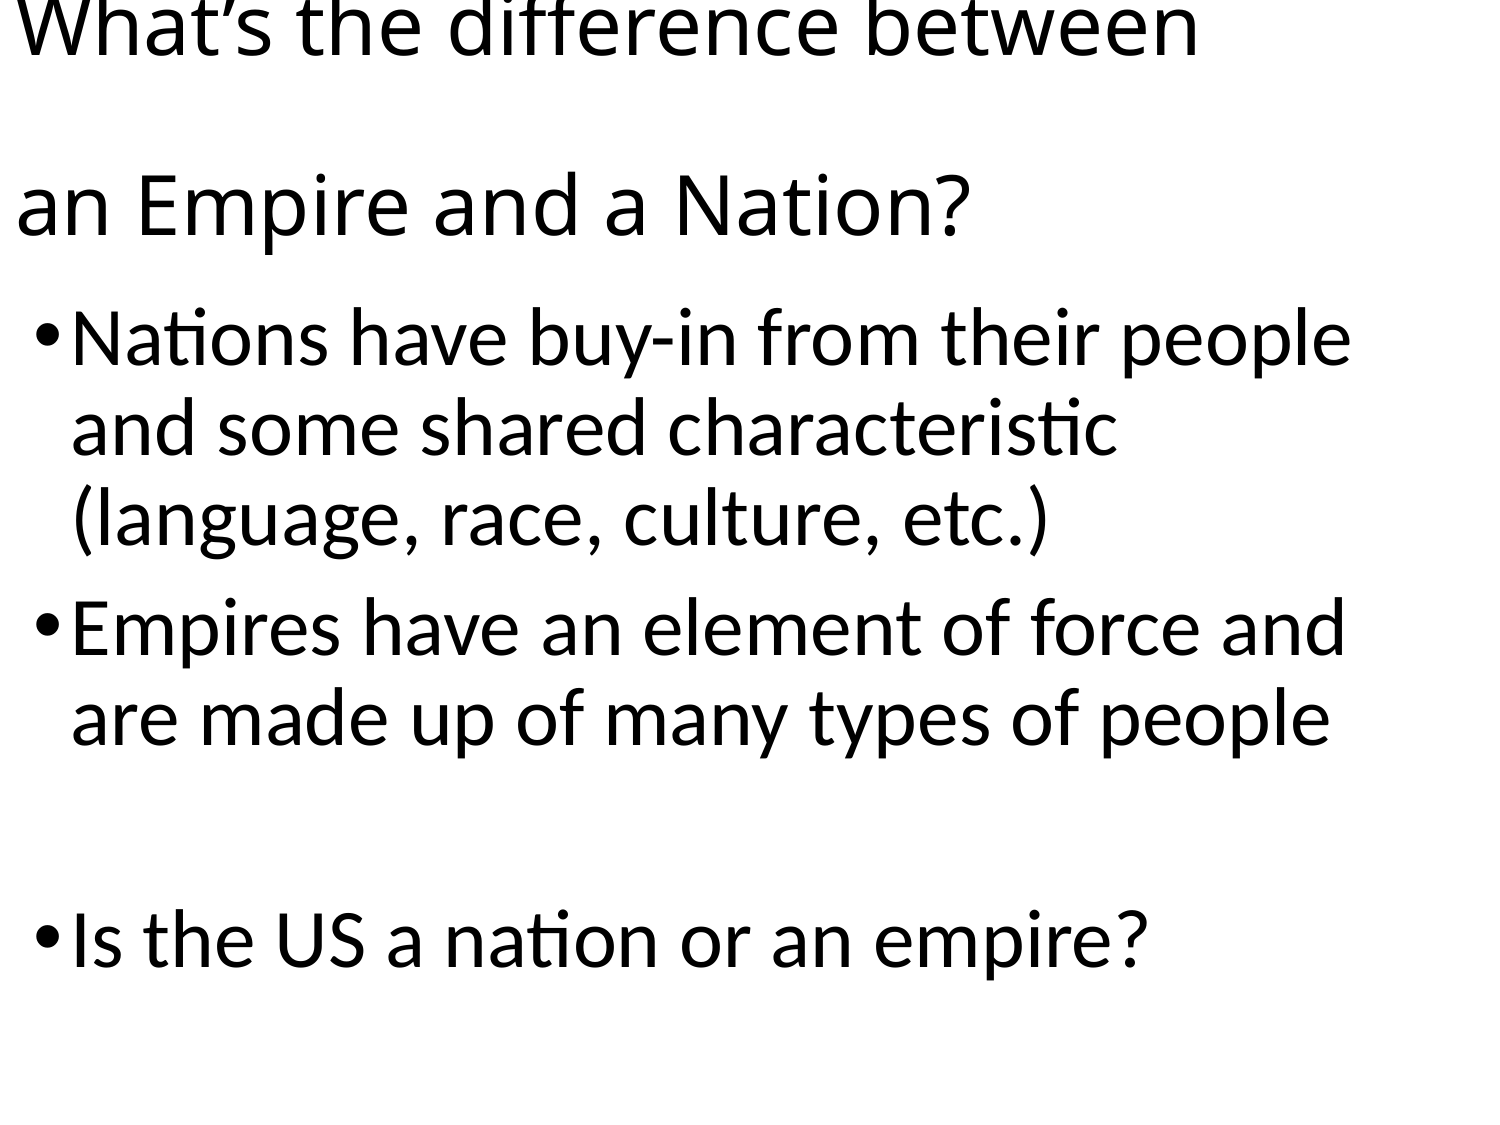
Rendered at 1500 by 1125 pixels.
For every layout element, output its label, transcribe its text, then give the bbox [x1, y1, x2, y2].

title What’s the difference between an Empire and a Nation? [0, 38, 1226, 199]
list Nations have buy-in from their people and some shared characteristic (language, race, culture, etc.) Empires have an element of force and are made up of many types of people Is the US a nation or an empire? [18, 285, 1456, 1000]
